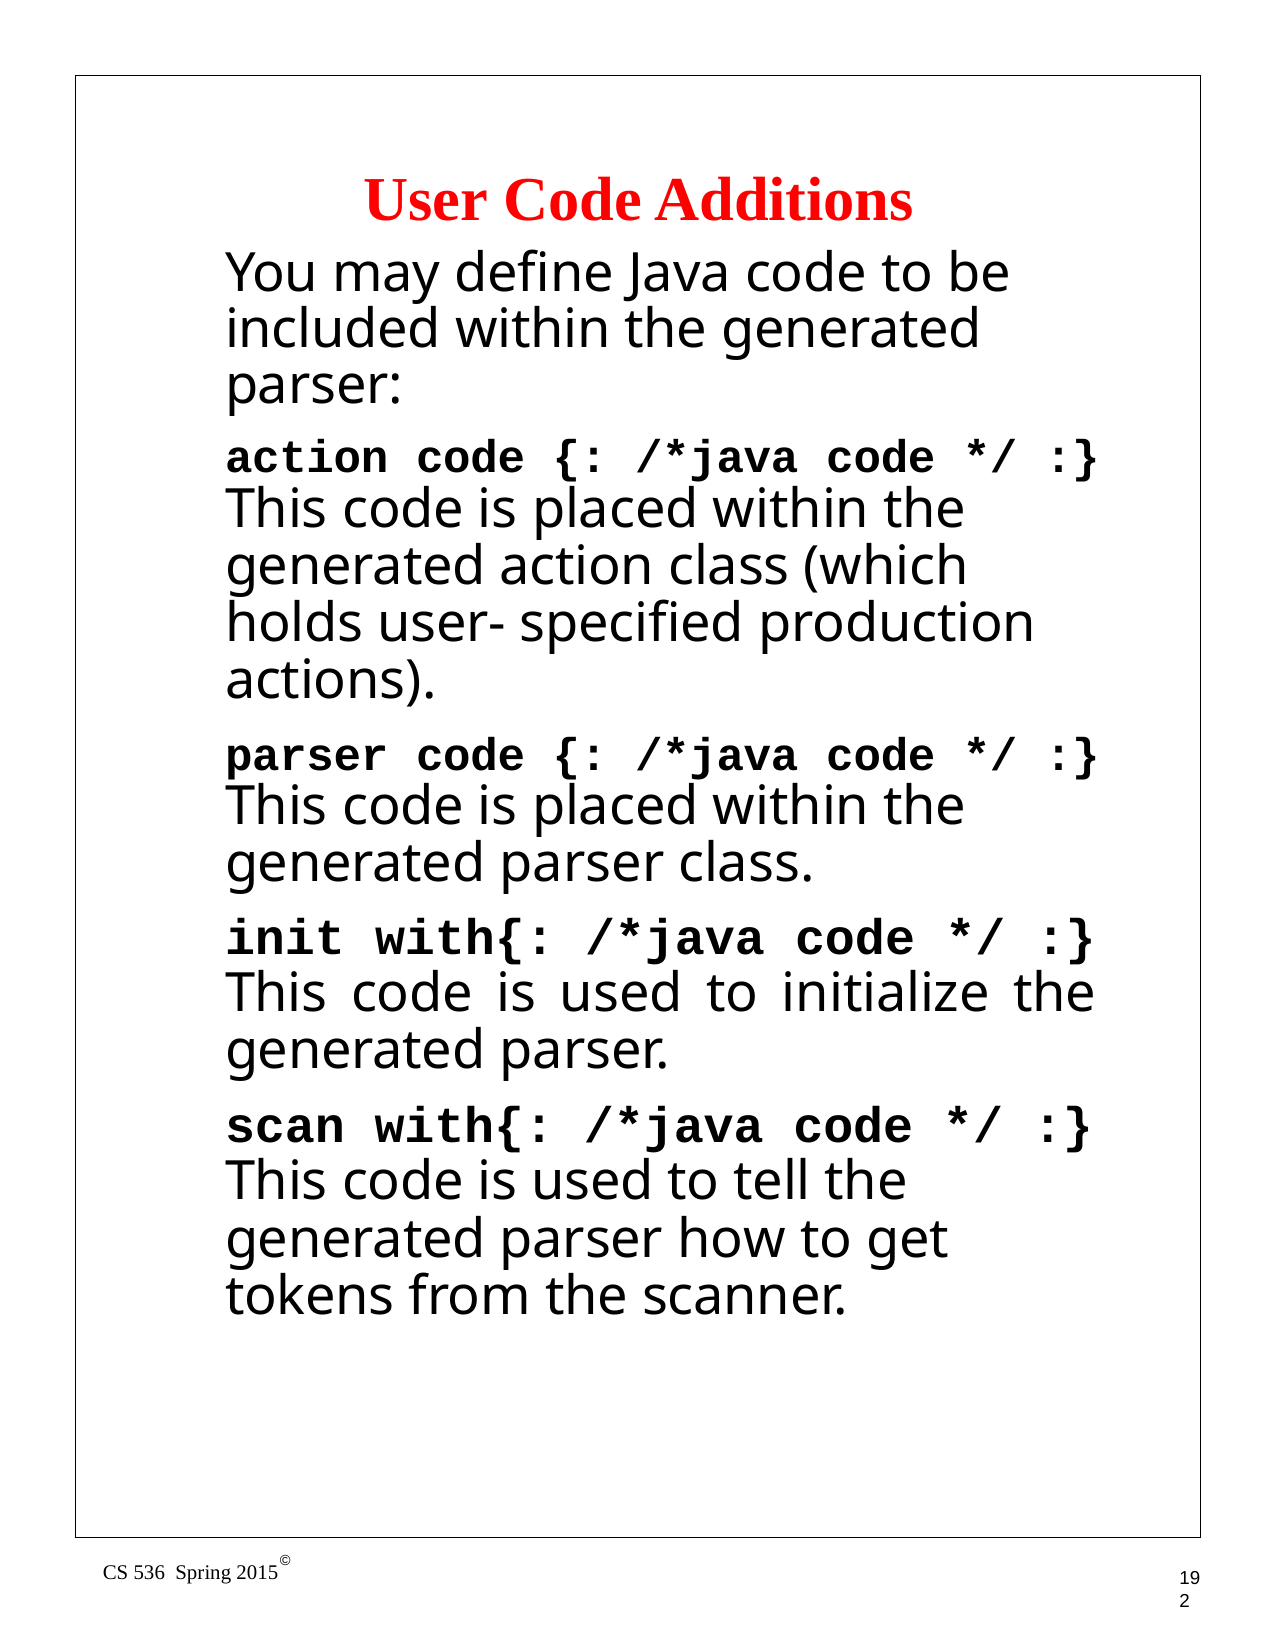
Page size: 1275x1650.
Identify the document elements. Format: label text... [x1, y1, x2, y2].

title User Code Additions [147, 158, 1128, 434]
text_box You may define Java code to be included within the generated parser: action code {: /*java code */ :} This code is placed within the generated action class (which holds user- specified production actions). parser code {: /*java code */ :} This code is placed within the generated parser class. init with{: /*java code */ :} This code is used to initialize the generated parser. scan with{: /*java code */ :} This code is used to tell the generated parser how to get tokens from the scanner. [222, 245, 1107, 1327]
slide_number 192 [1175, 1565, 1204, 1650]
text_box © [277, 1551, 294, 1569]
footer CS 536 Spring 2015 [100, 1558, 280, 1650]
